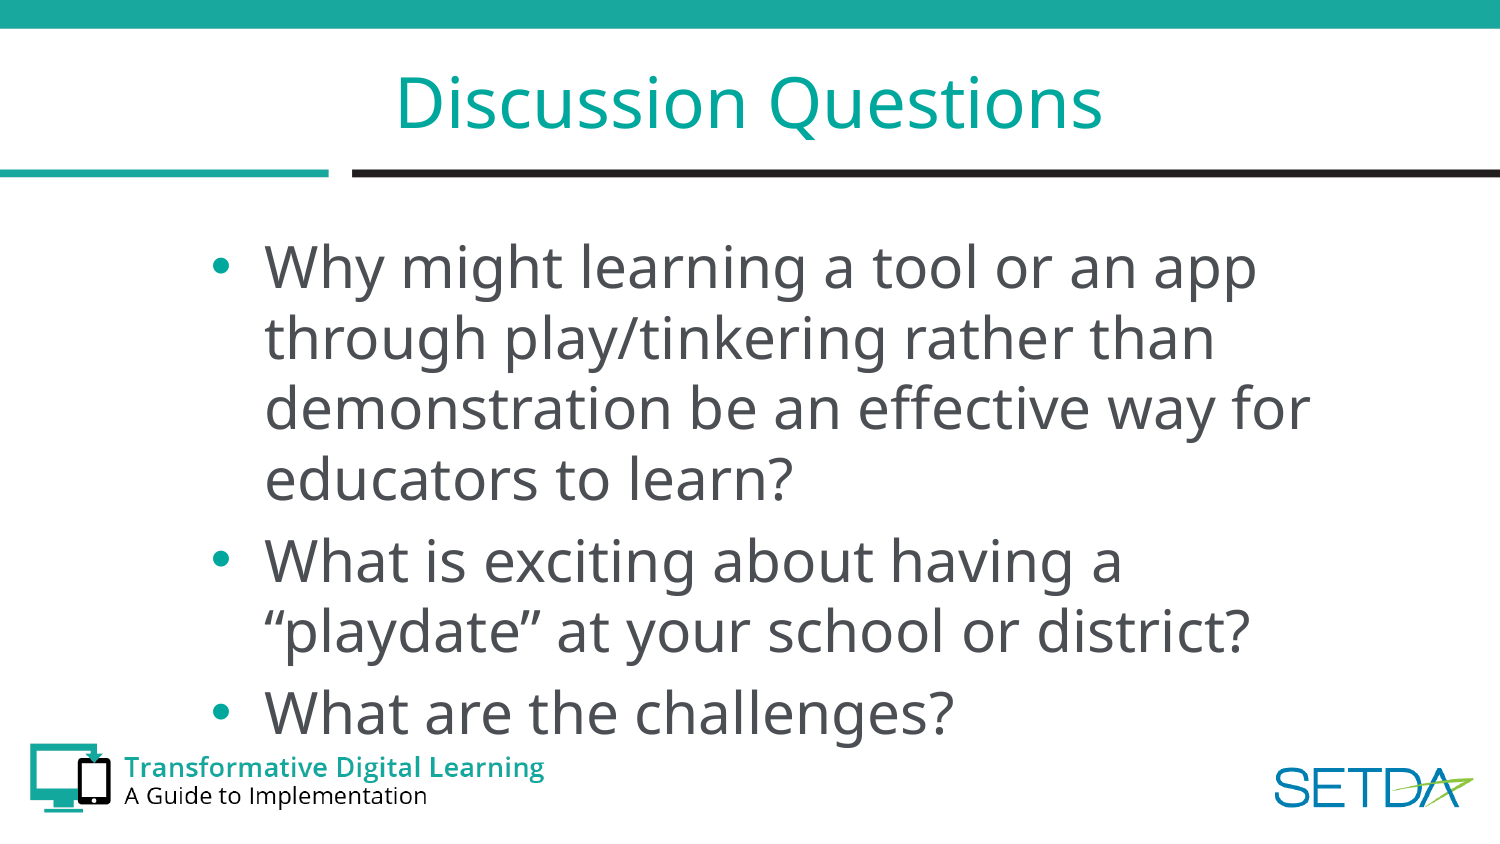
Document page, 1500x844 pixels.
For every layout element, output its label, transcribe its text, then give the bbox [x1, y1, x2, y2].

picture [0, 0, 1500, 844]
list Why might learning a tool or an app through play/tinkering rather than demonstration be an effective way for educators to learn? What is exciting about having a “playdate” at your school or district? What are the challenges? [195, 222, 1425, 754]
title Discussion Questions [75, 45, 1425, 155]
